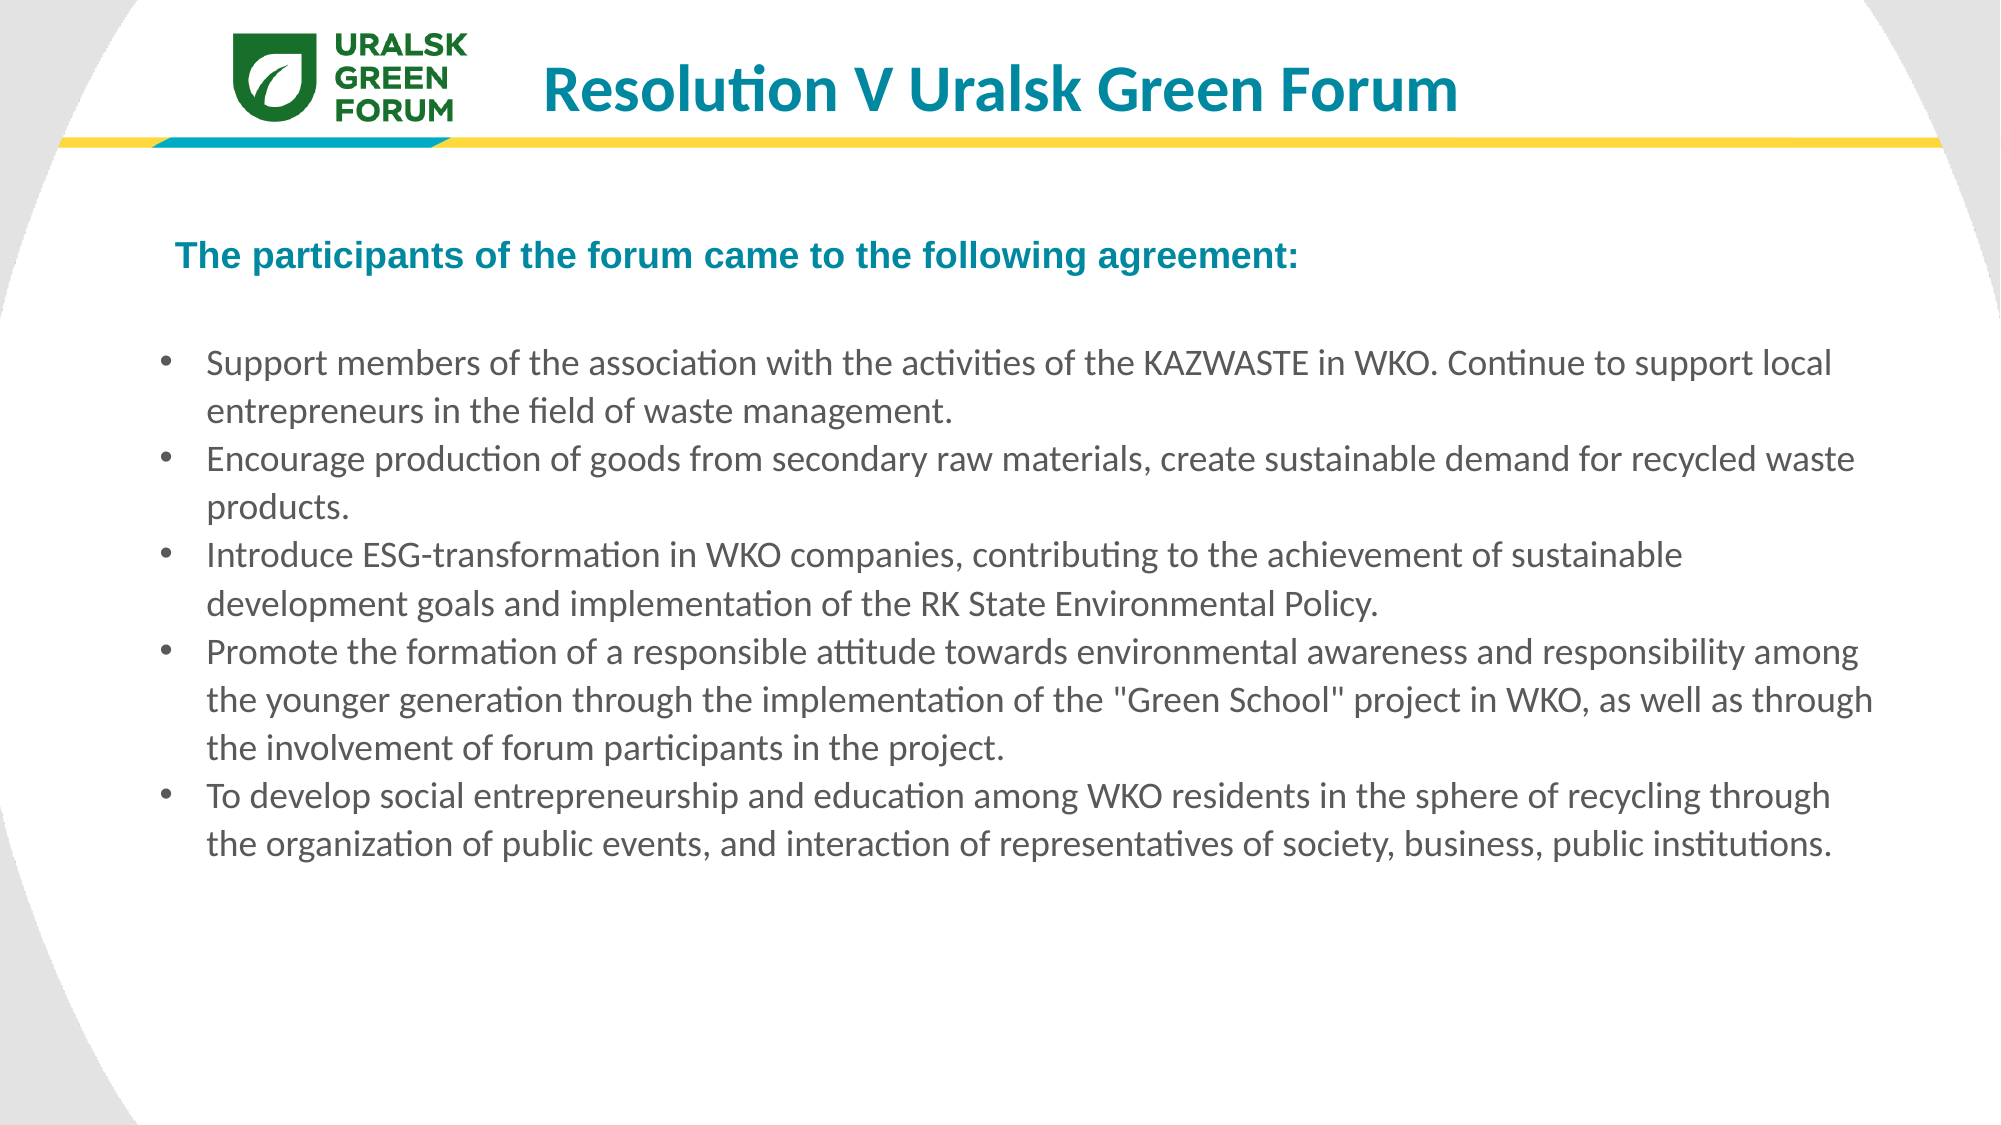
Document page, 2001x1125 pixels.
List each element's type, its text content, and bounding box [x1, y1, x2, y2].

picture [0, 0, 2001, 1125]
text_box Support members of the association with the activities of the KAZWASTE in WKO. Continue to support local entrepreneurs in the field of waste management. Encourage production of goods from secondary raw materials, create sustainable demand for recycled waste products. Introduce ESG-transformation in WKO companies, contributing to the achievement of sustainable development goals and implementation of the RK State Environmental Policy. Promote the formation of a responsible attitude towards environmental awareness and responsibility among the younger generation through the implementation of the "Green School" project in WKO, as well as through the involvement of forum participants in the project. To develop social entrepreneurship and education among WKO residents in the sphere of recycling through the organization of public events, and interaction of representatives of society, business, public institutions. [144, 327, 1909, 909]
title Resolution V Uralsk Green Forum [529, 37, 1809, 174]
text_box The participants of the forum came to the following agreement: [159, 220, 1809, 284]
